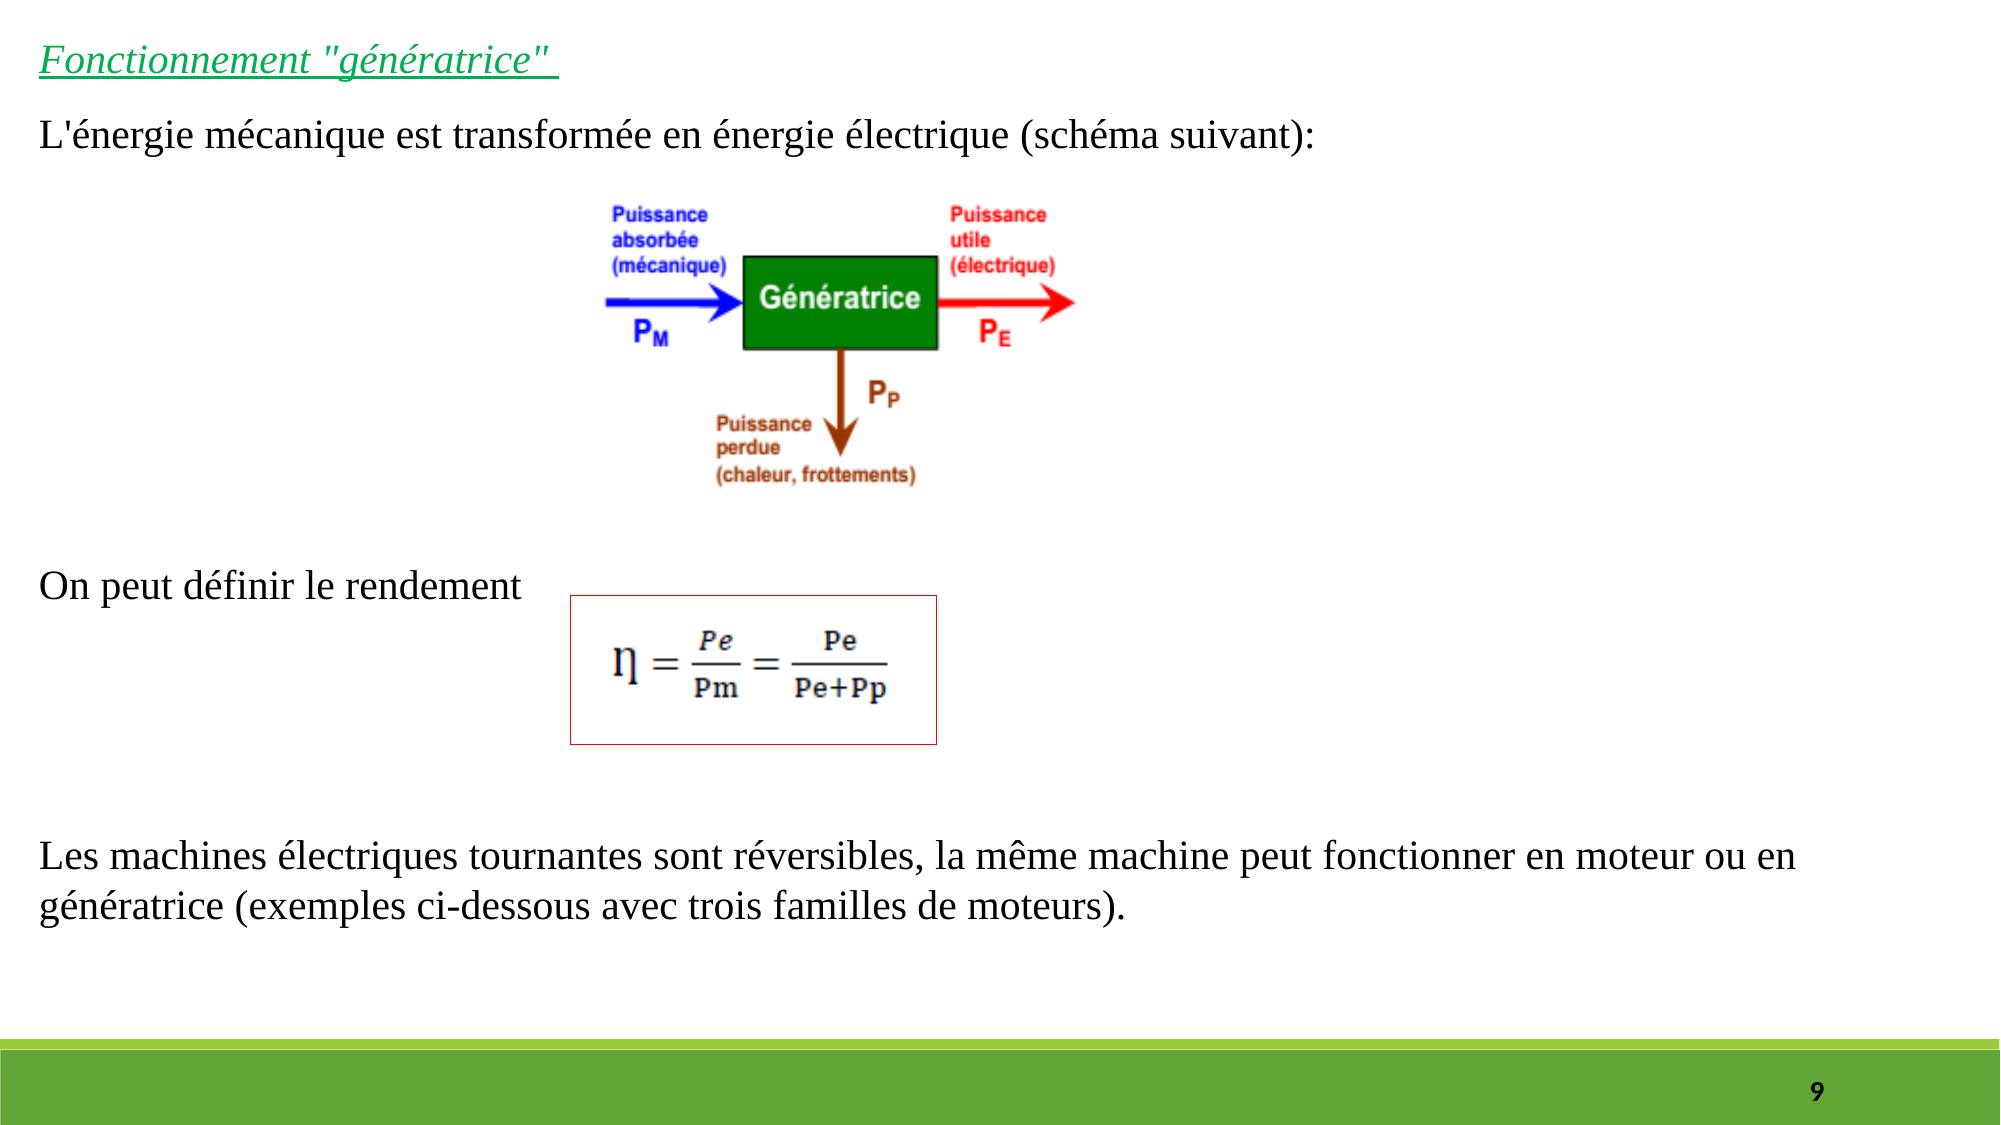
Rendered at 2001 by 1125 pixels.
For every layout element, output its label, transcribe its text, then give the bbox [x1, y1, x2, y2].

picture [569, 595, 937, 745]
picture [588, 198, 1081, 494]
slide_number 9 [1624, 1059, 1840, 1120]
text_box Fonctionnement "génératrice" L'énergie mécanique est transformée en énergie électrique (schéma suivant): On peut définir le rendement [24, 0, 1541, 615]
text_box Les machines électriques tournantes sont réversibles, la même machine peut fonctionner en moteur ou en génératrice (exemples ci-dessous avec trois familles de moteurs). [24, 820, 2000, 935]
